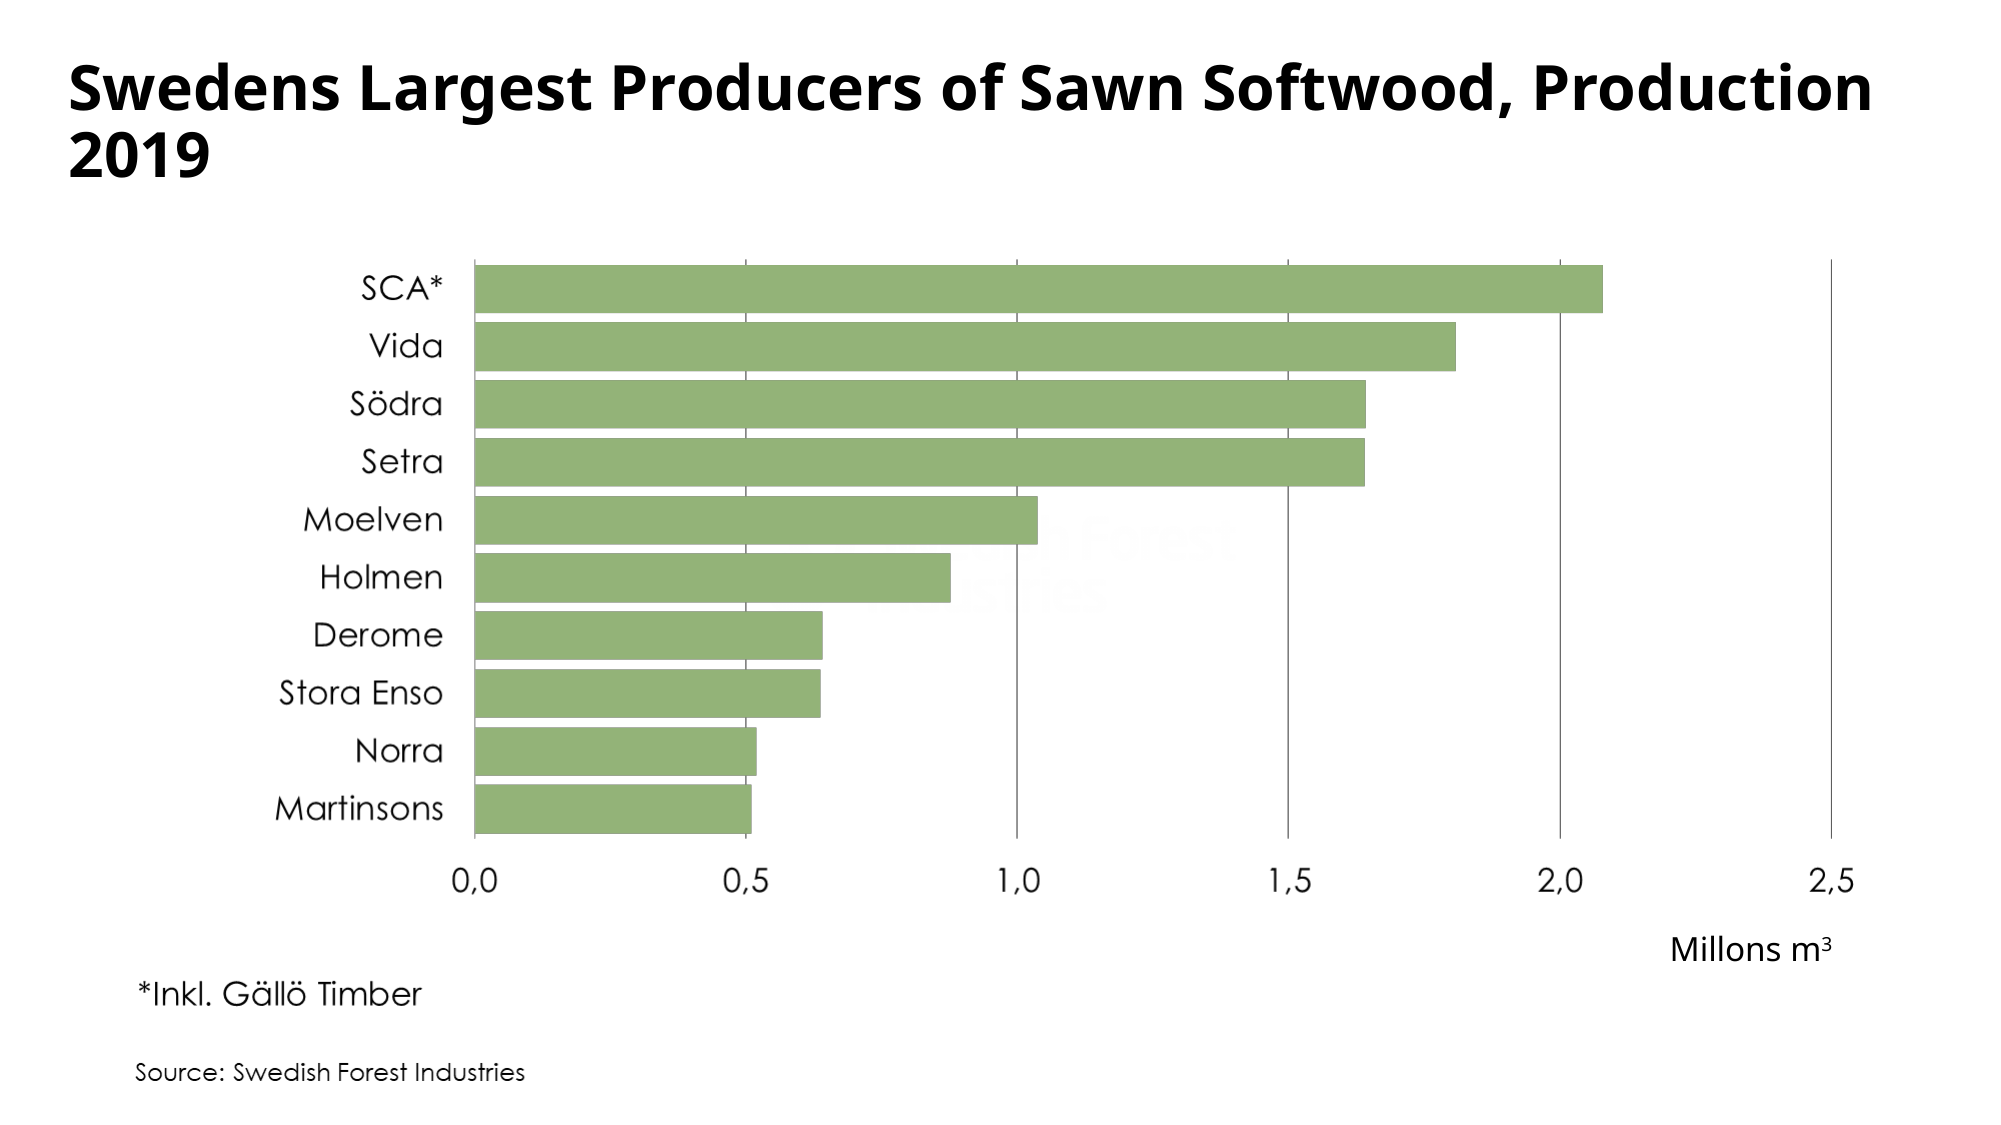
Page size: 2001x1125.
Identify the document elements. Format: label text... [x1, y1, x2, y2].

title Swedens Largest Producers of Sawn Softwood, Production 2019 [68, 49, 2000, 191]
picture [0, 242, 1931, 1103]
